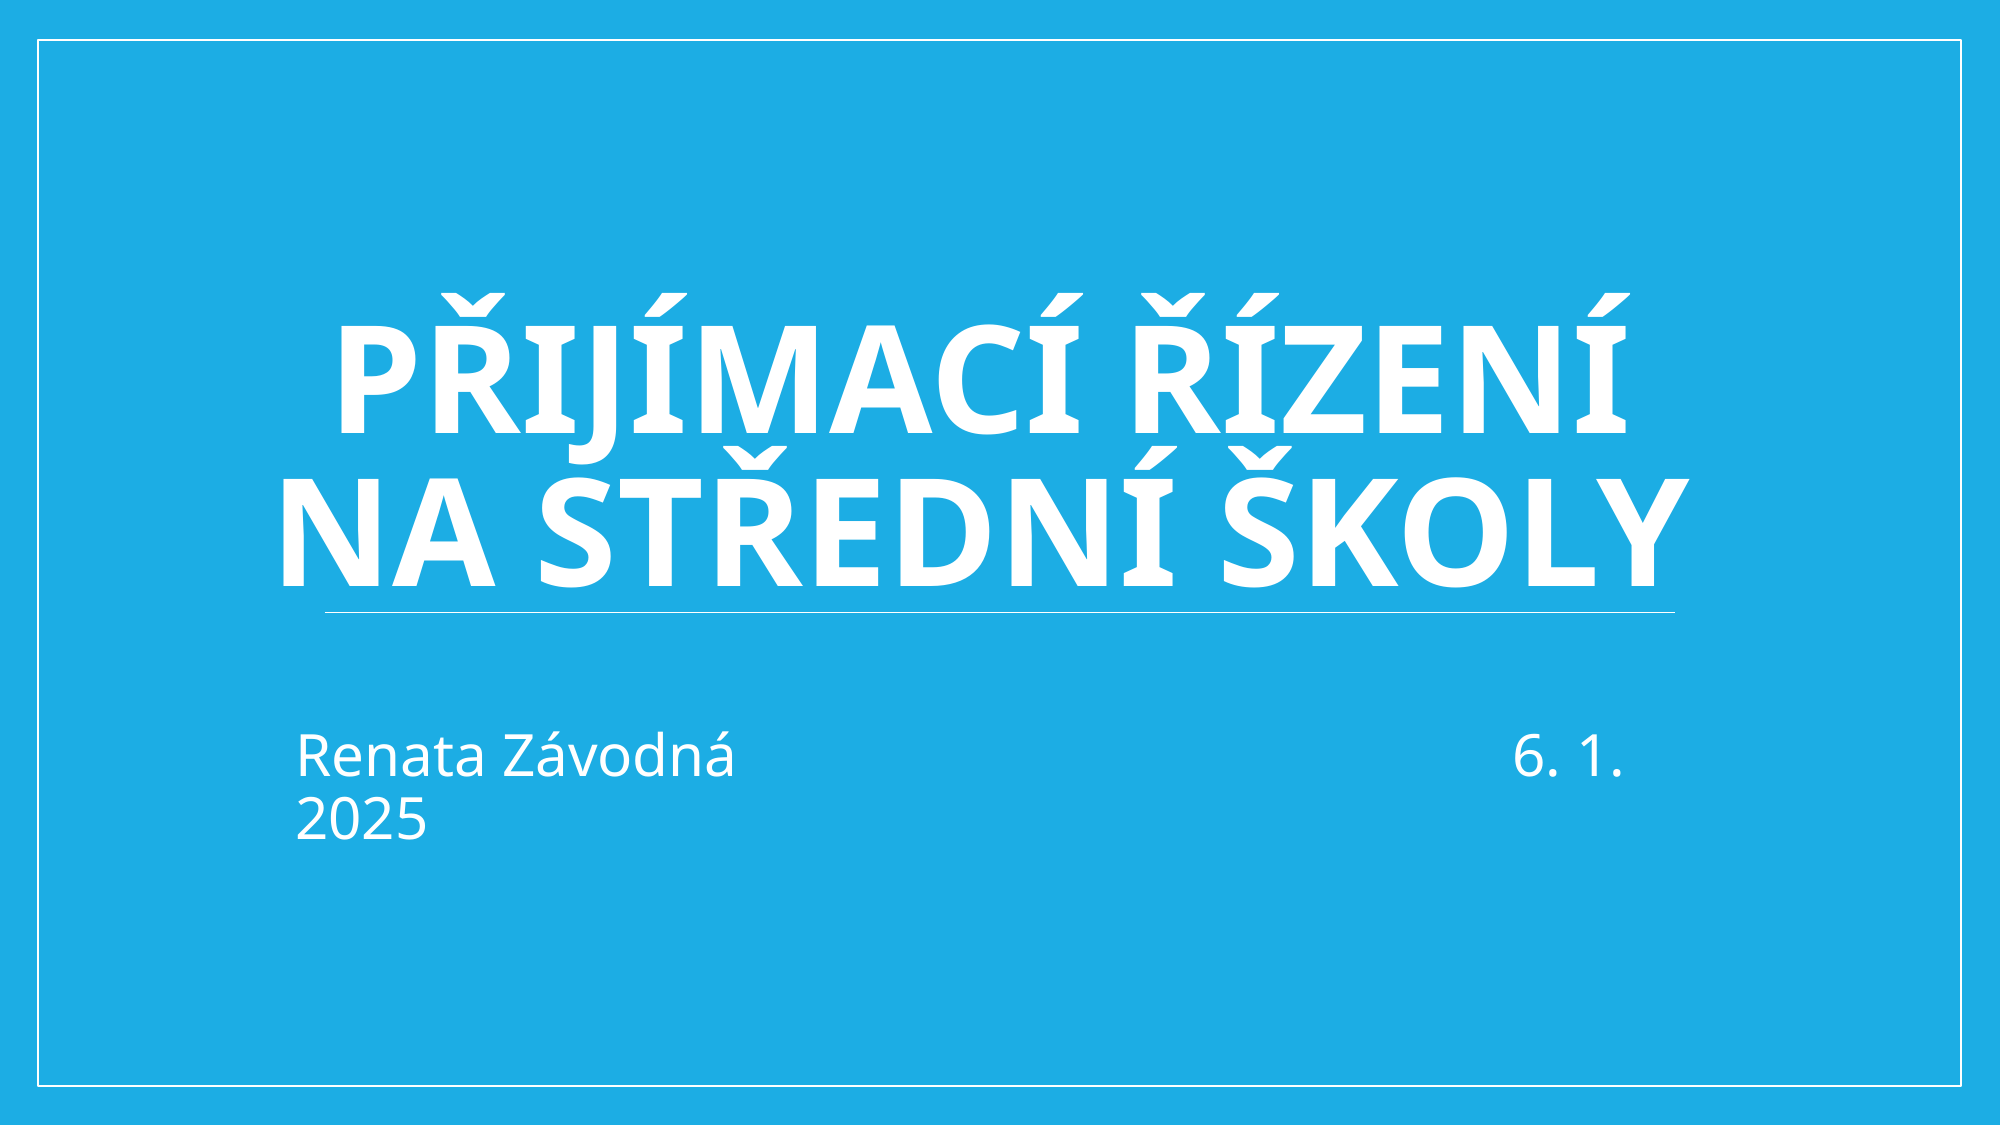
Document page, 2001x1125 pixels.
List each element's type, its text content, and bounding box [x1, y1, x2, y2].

title Přijímací řízení na Střední školy [182, 144, 1818, 625]
subtitle Renata Závodná 6. 1. 2025 [280, 634, 1719, 863]
